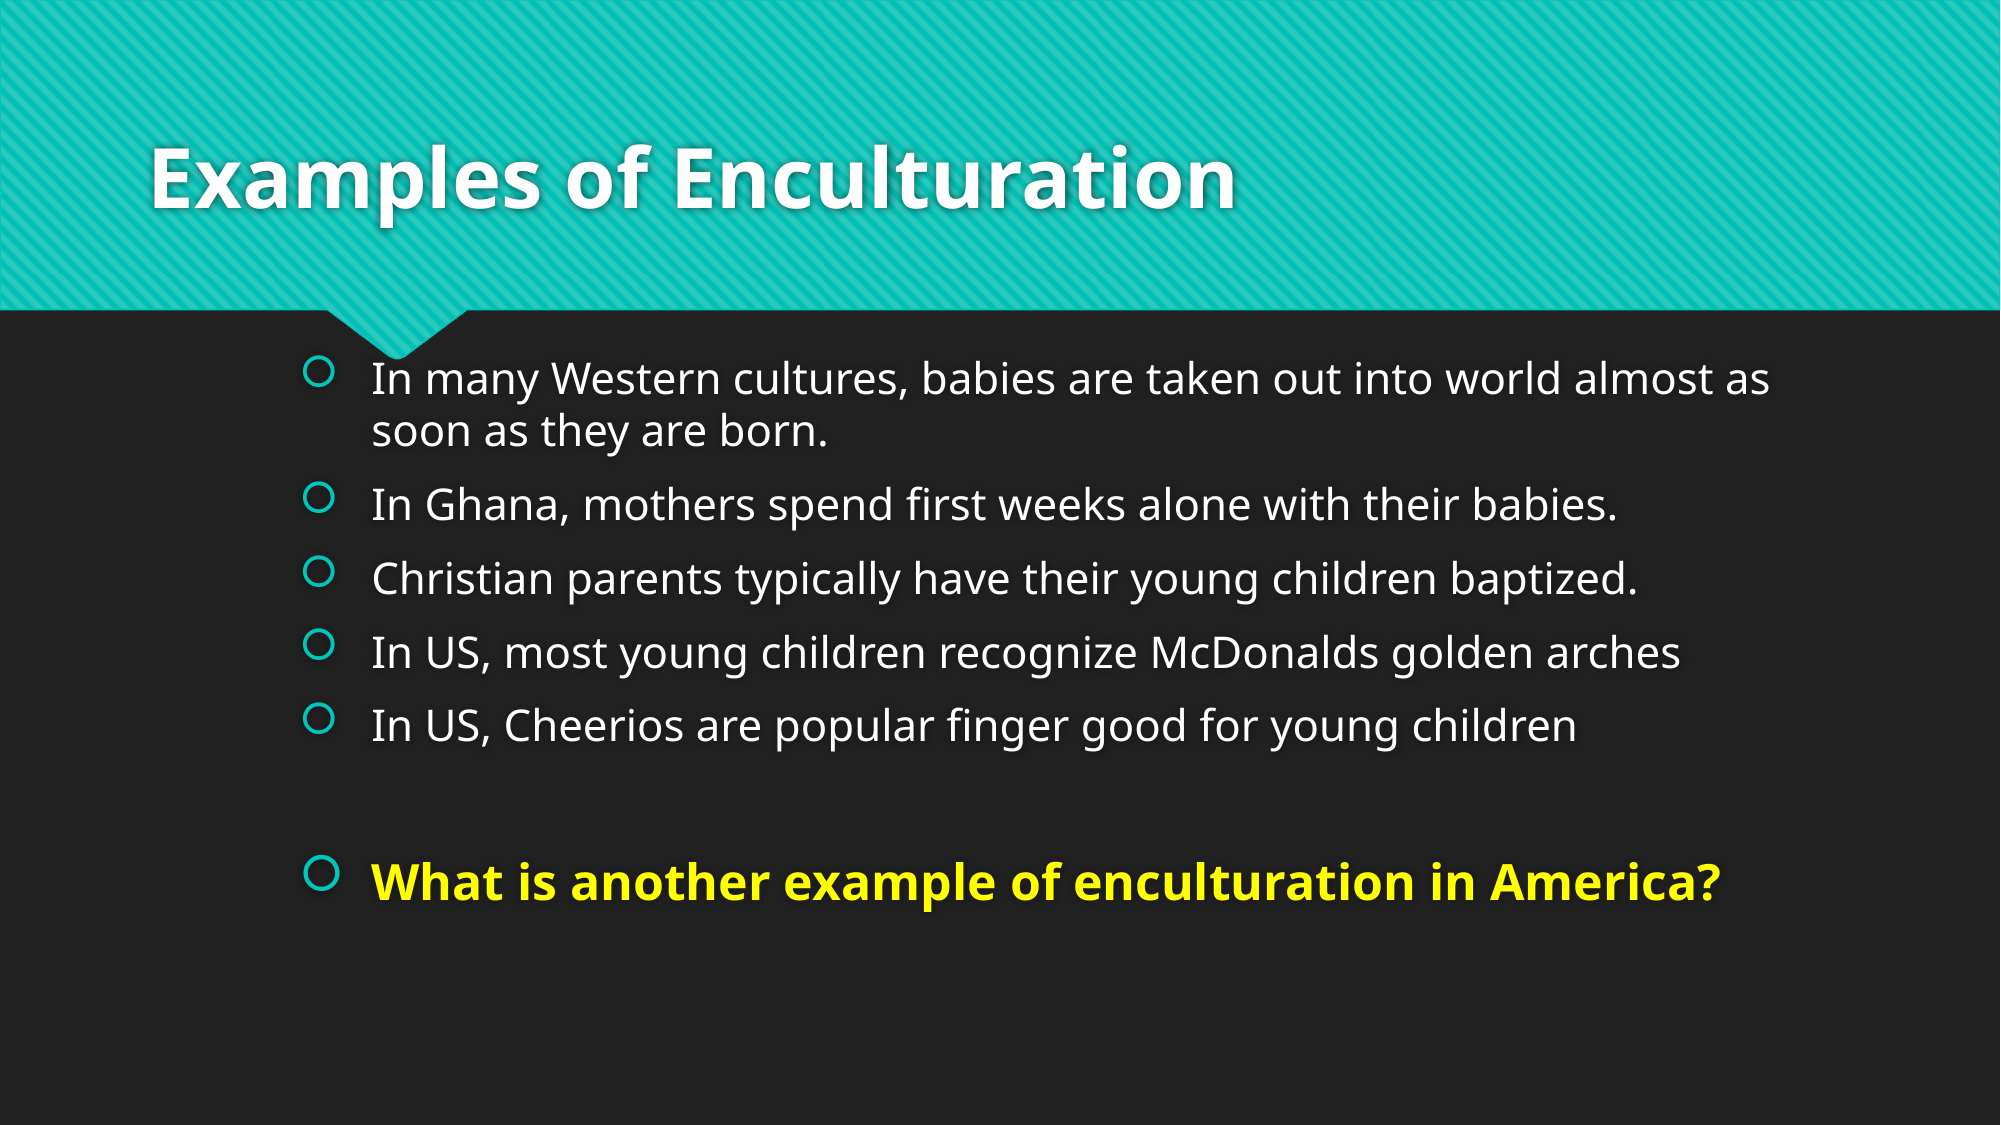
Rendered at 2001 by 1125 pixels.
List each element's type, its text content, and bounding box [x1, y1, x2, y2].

list In many Western cultures, babies are taken out into world almost as soon as they are born. In Ghana, mothers spend first weeks alone with their babies. Christian parents typically have their young children baptized. In US, most young children recognize McDonalds golden arches In US, Cheerios are popular finger good for young children What is another example of enculturation in America? [134, 364, 1866, 962]
title Examples of Enculturation [132, 73, 1868, 233]
